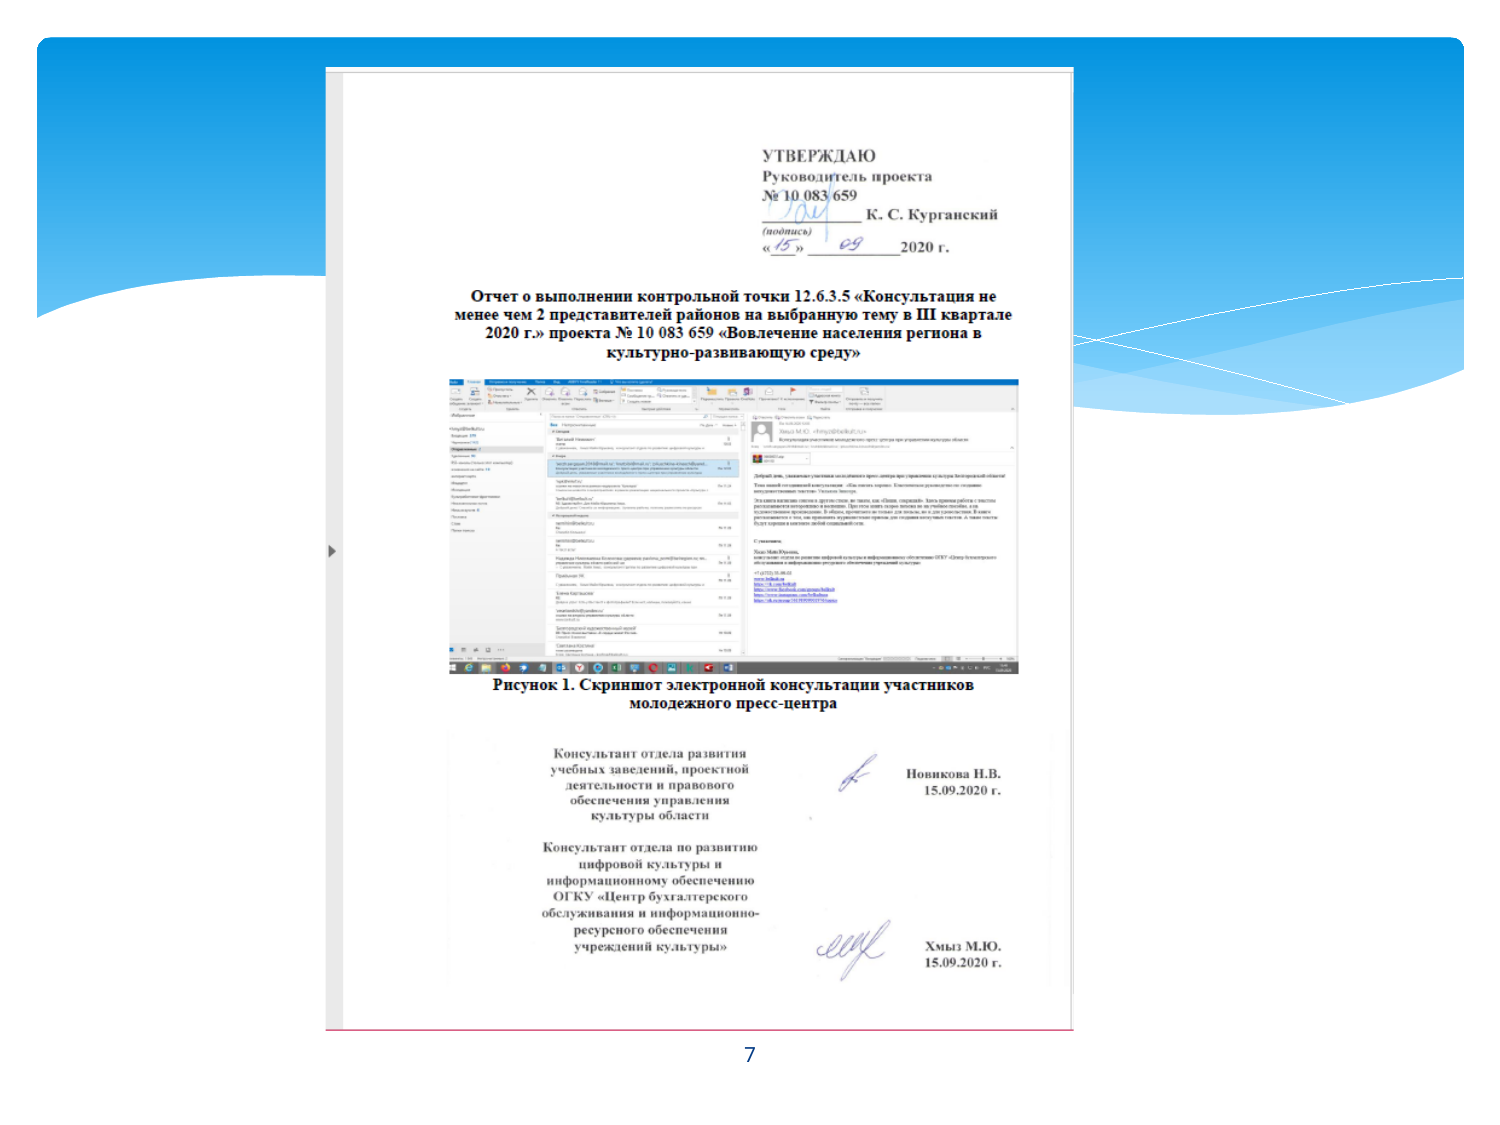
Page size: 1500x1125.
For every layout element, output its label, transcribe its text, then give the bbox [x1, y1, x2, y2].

slide_number 7 [654, 1040, 846, 1086]
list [325, 66, 1074, 1031]
